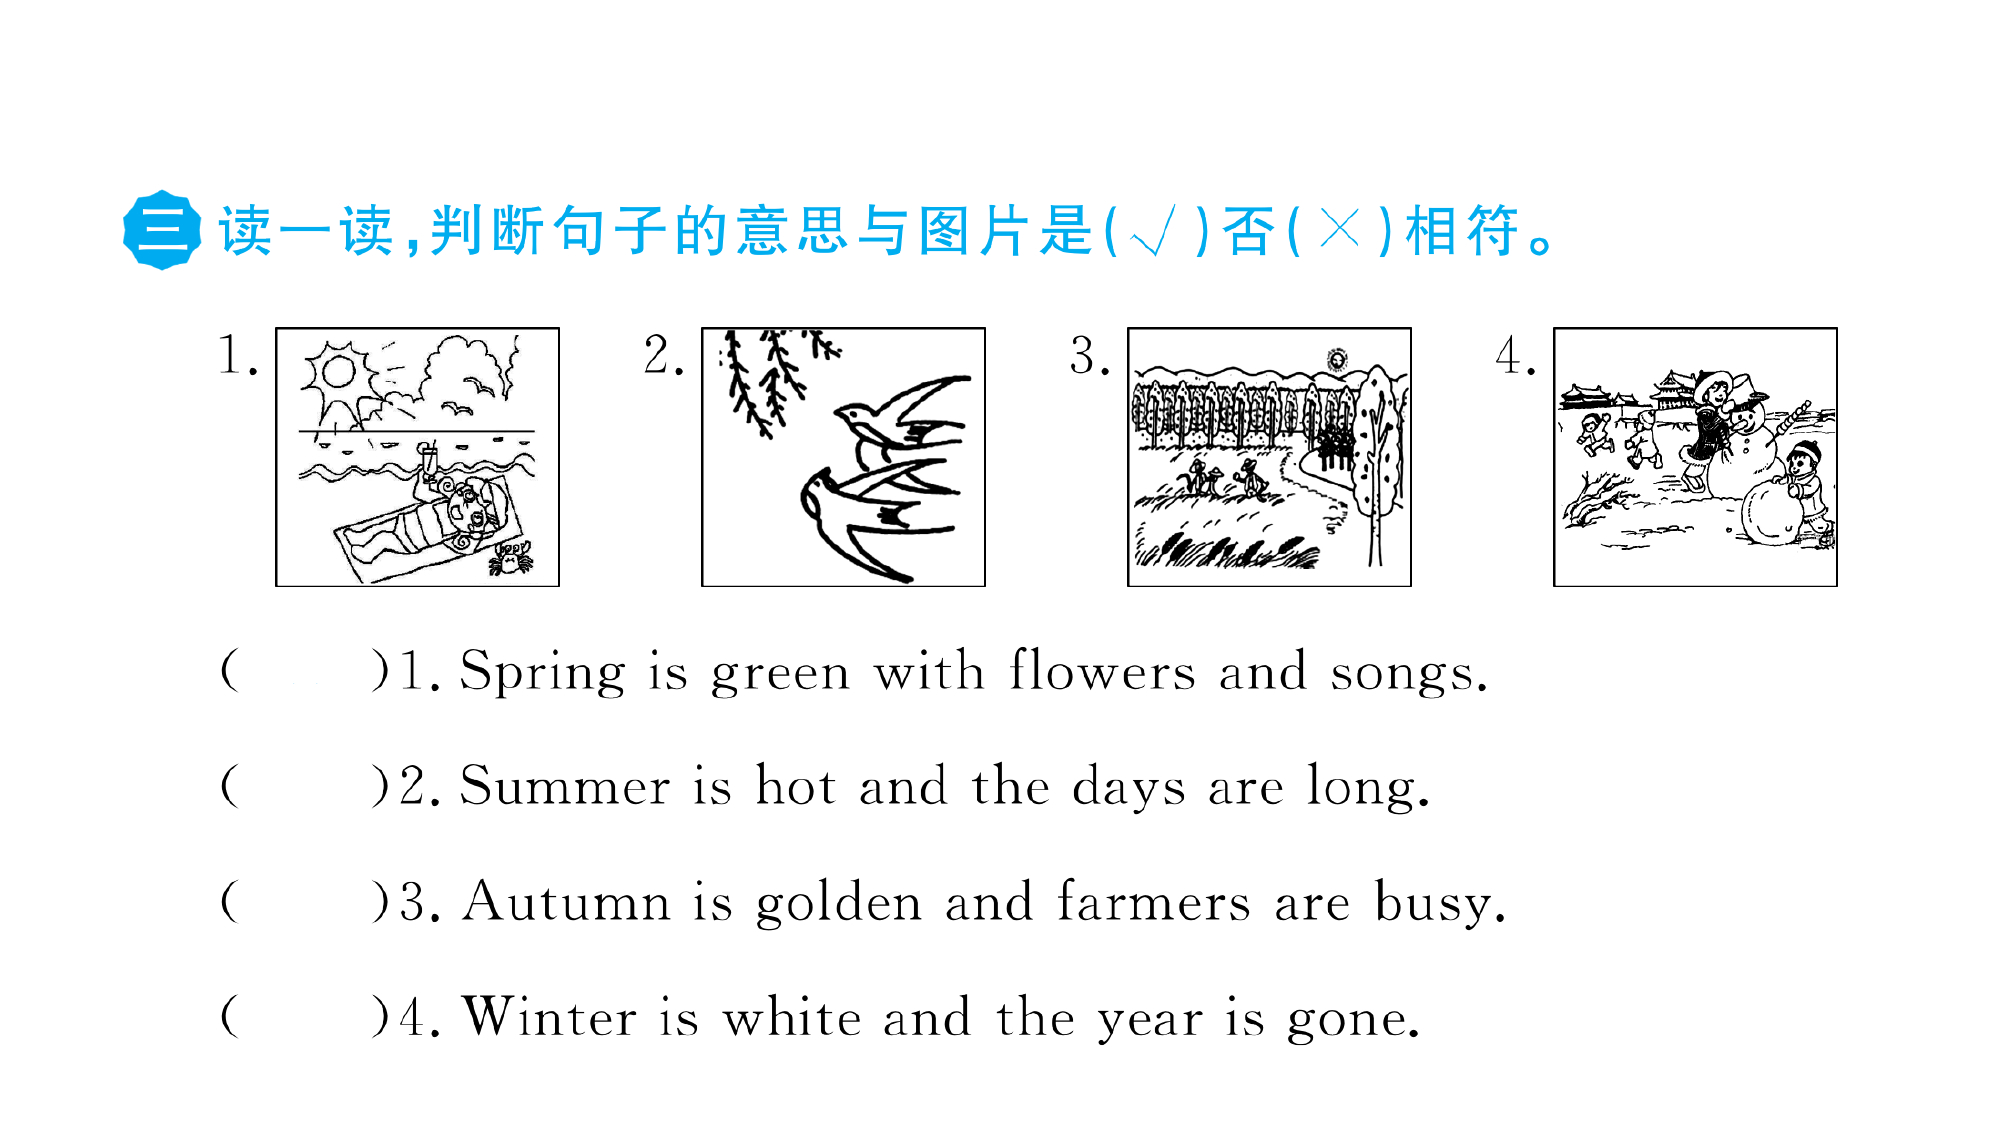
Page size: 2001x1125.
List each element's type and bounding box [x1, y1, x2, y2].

picture [118, 177, 2000, 1086]
